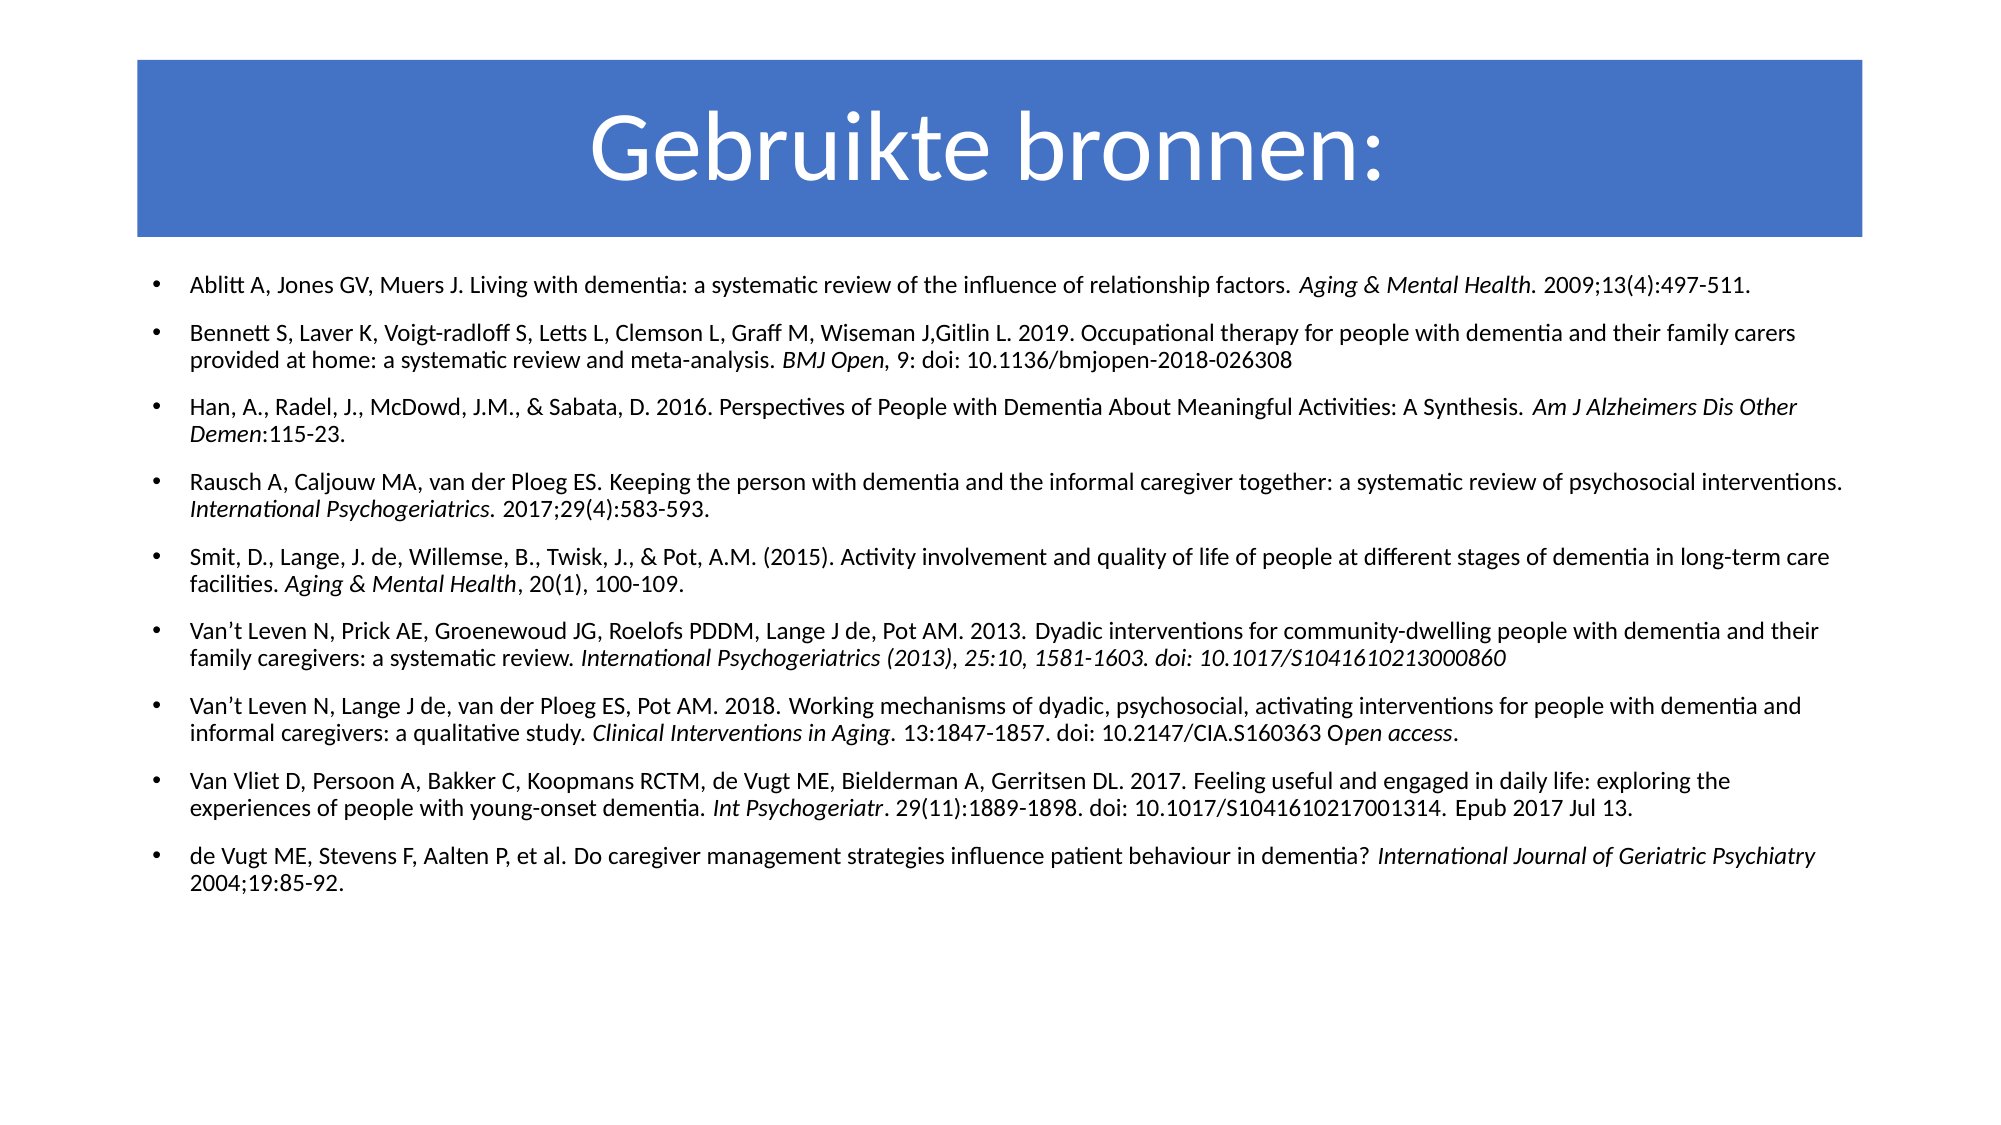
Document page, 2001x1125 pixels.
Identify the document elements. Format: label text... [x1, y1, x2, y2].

list Ablitt A, Jones GV, Muers J. Living with dementia: a systematic review of the influence of relationship factors. Aging & Mental Health. 2009;13(4):497-511. Bennett S, Laver K, Voigt-radloff S, Letts L, Clemson L, Graff M, Wiseman J,Gitlin L. 2019. Occupational therapy for people with dementia and their family carers provided at home: a systematic review and meta-analysis. BMJ Open, 9: doi: 10.1136/bmjopen-2018-026308 Han, A., Radel, J., McDowd, J.M., & Sabata, D. 2016. Perspectives of People with Dementia About Meaningful Activities: A Synthesis. Am J Alzheimers Dis Other Demen:115-23. Rausch A, Caljouw MA, van der Ploeg ES. Keeping the person with dementia and the informal caregiver together: a systematic review of psychosocial interventions. International Psychogeriatrics. 2017;29(4):583-593. Smit, D., Lange, J. de, Willemse, B., Twisk, J., & Pot, A.M. (2015). Activity involvement and quality of life of people at different stages of dementia in long-term care facilities. Aging & Mental Health, 20(1), 100-109. Van’t Leven N, Prick AE, Groenewoud JG, Roelofs PDDM, Lange J de, Pot AM. 2013. Dyadic interventions for community-dwelling people with dementia and their family caregivers: a systematic review. International Psychogeriatrics (2013), 25:10, 1581-1603. doi: 10.1017/S1041610213000860 Van’t Leven N, Lange J de, van der Ploeg ES, Pot AM. 2018. Working mechanisms of dyadic, psychosocial, activating interventions for people with dementia and informal caregivers: a qualitative study. Clinical Interventions in Aging. 13:1847-1857. doi: 10.2147/CIA.S160363 Open access. Van Vliet D, Persoon A, Bakker C, Koopmans RCTM, de Vugt ME, Bielderman A, Gerritsen DL. 2017. Feeling useful and engaged in daily life: exploring the experiences of people with young-onset dementia. Int Psychogeriatr. 29(11):1889-1898. doi: 10.1017/S1041610217001314. Epub 2017 Jul 13. de Vugt ME, Stevens F, Aalten P, et al. Do caregiver management strategies influence patient behaviour in dementia? International Journal of Geriatric Psychiatry 2004;19:85-92. [137, 264, 1863, 1099]
title Gebruikte bronnen: [137, 59, 1863, 237]
